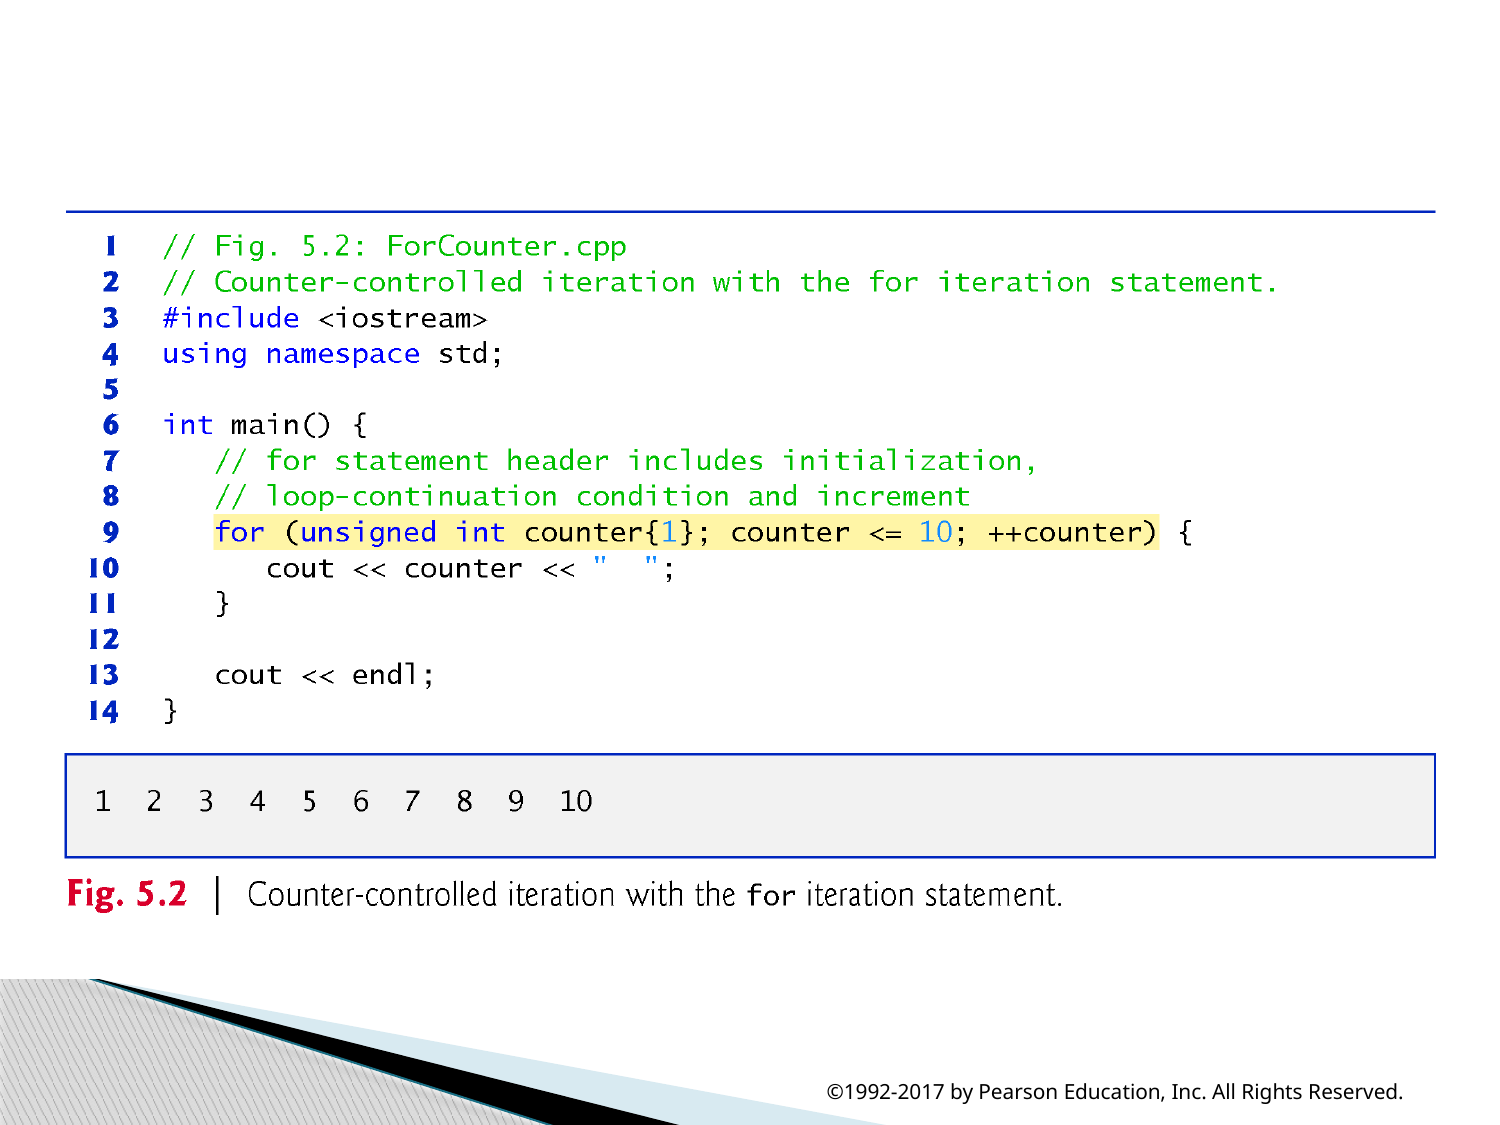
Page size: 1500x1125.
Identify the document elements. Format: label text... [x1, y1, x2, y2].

picture [0, 146, 1500, 979]
footer ©1992-2017 by Pearson Education, Inc. All Rights Reserved. [650, 1051, 1419, 1112]
